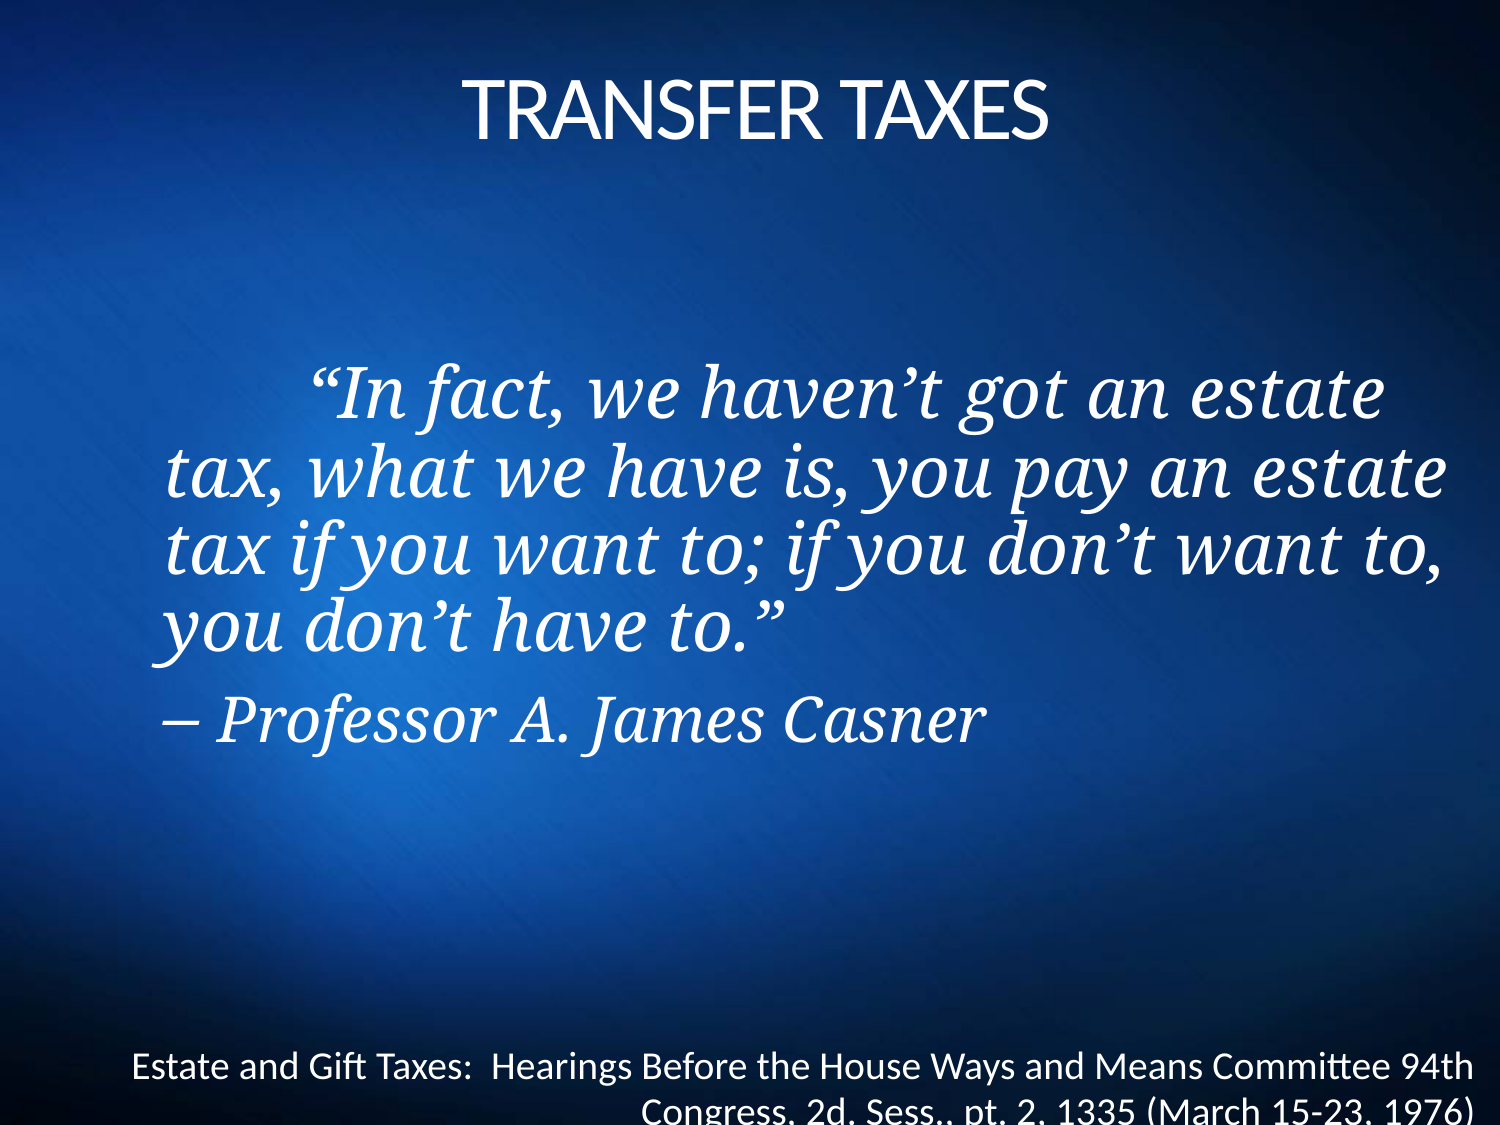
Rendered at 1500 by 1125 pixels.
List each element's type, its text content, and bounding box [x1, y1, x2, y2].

list “In fact, we haven’t got an estate tax, what we have is, you pay an estate tax if you want to; if you don’t want to, you don’t have to.” – Professor A. James Casner Estate and Gift Taxes: Hearings Before the House Ways and Means Committee 94th Congress, 2d. Sess., pt. 2, 1335 (March 15-23, 1976) [101, 275, 1477, 1125]
picture [0, 0, 1500, 1125]
title TRANSFER TAXES [33, 60, 1480, 183]
